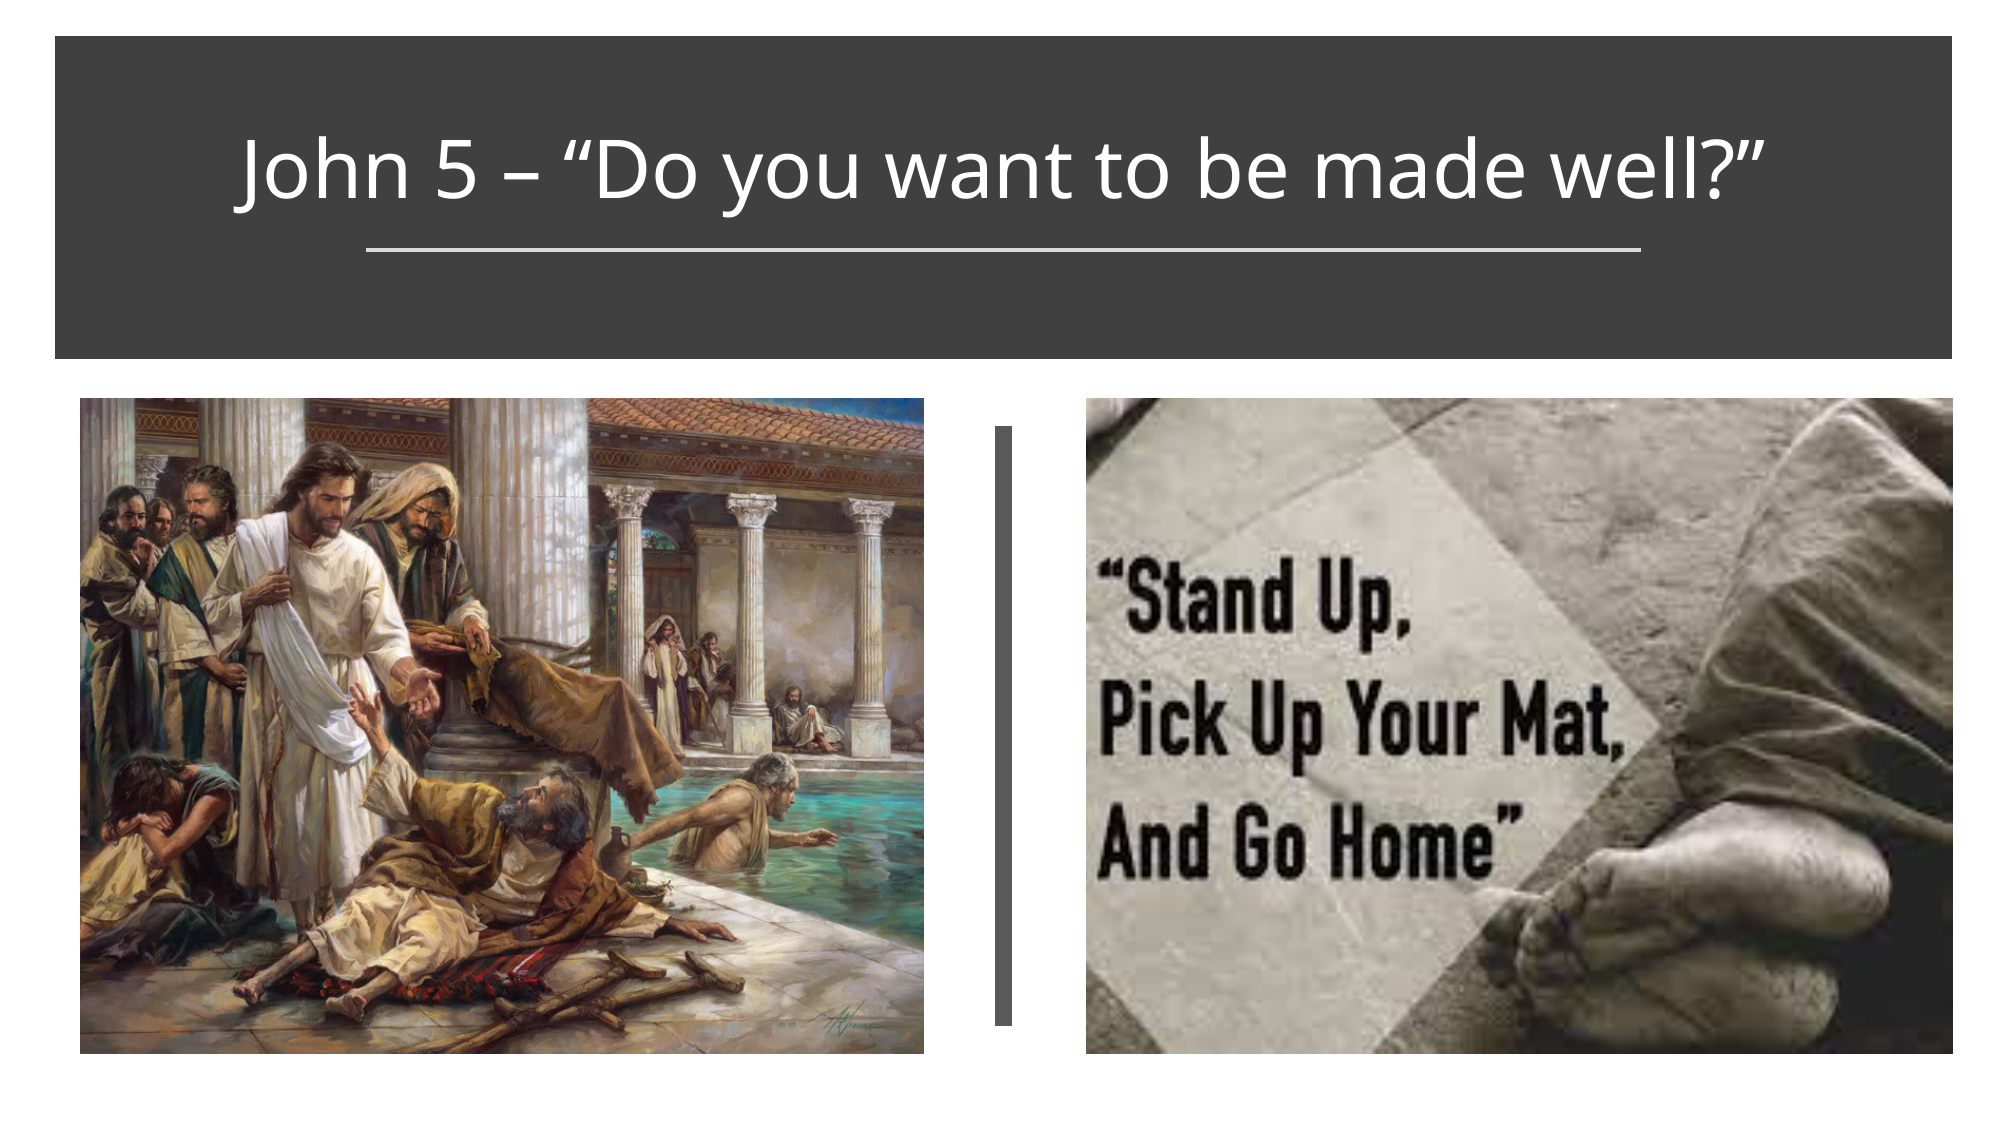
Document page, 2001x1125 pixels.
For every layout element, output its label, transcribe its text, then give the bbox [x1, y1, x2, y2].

text_box [64, 45, 1942, 350]
title John 5 – “Do you want to be made well?” [89, 71, 1917, 224]
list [1086, 398, 1953, 1054]
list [80, 398, 924, 1054]
